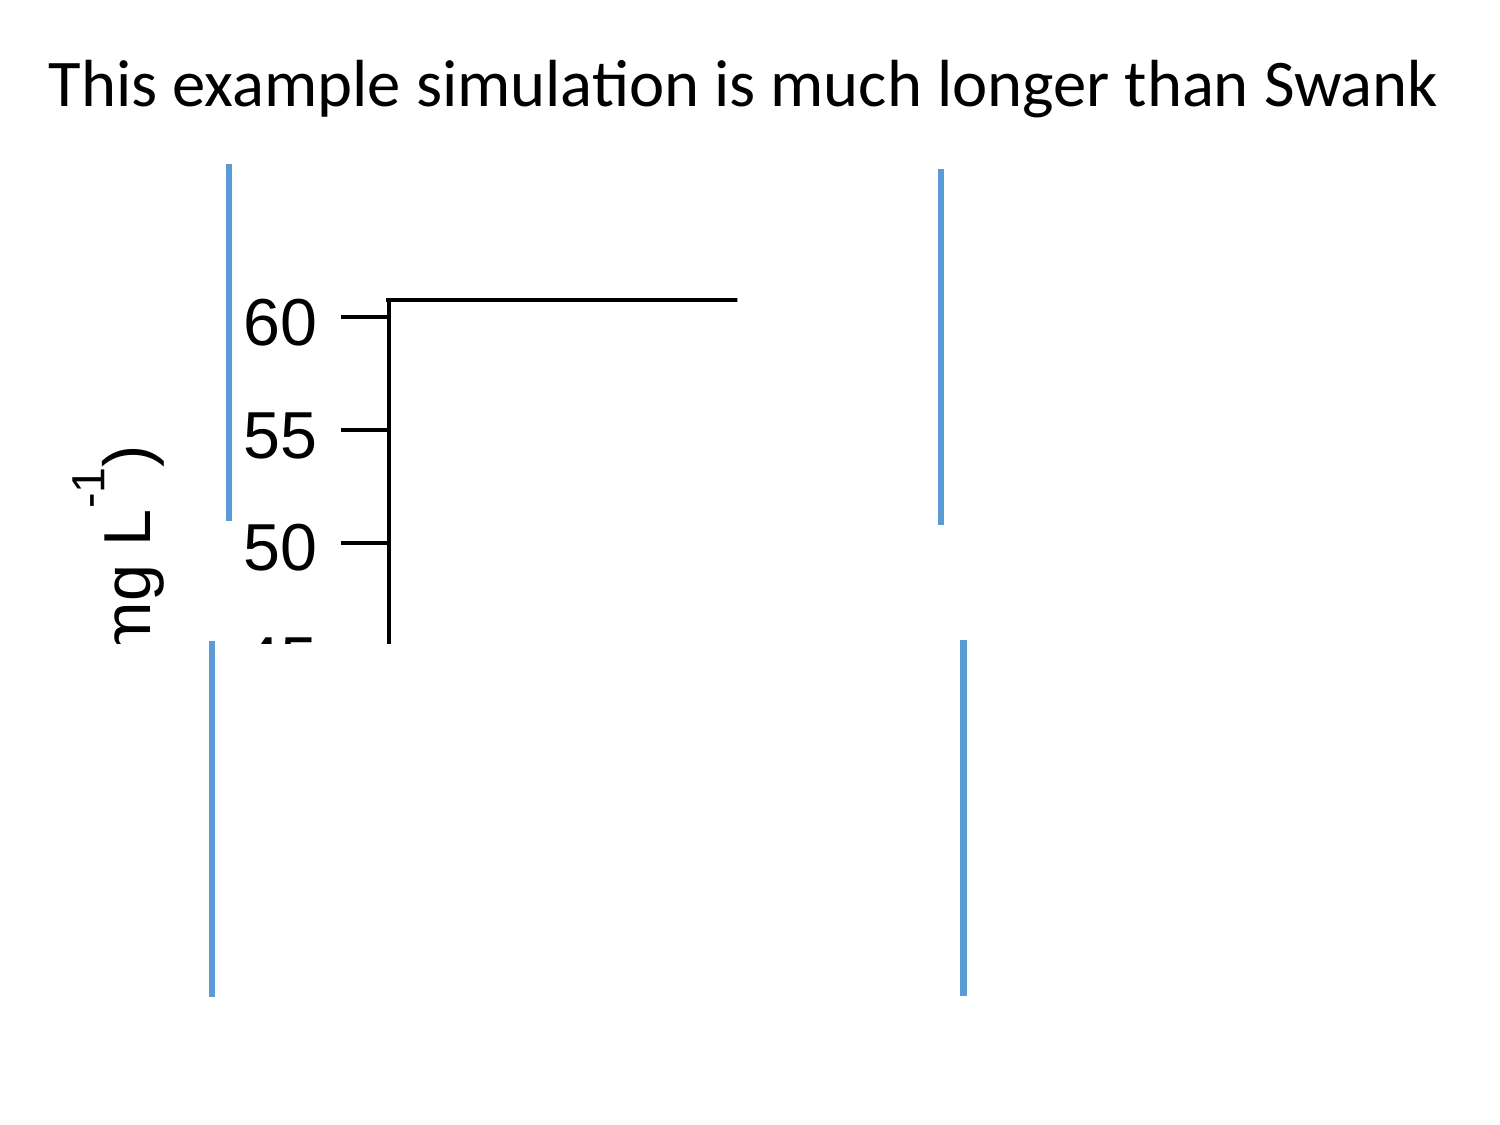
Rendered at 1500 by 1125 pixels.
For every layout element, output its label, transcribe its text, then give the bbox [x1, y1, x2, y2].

text_box This example simulation is much longer than Swank [33, 32, 1454, 127]
picture [761, 130, 1491, 1117]
picture [8, 125, 738, 1117]
